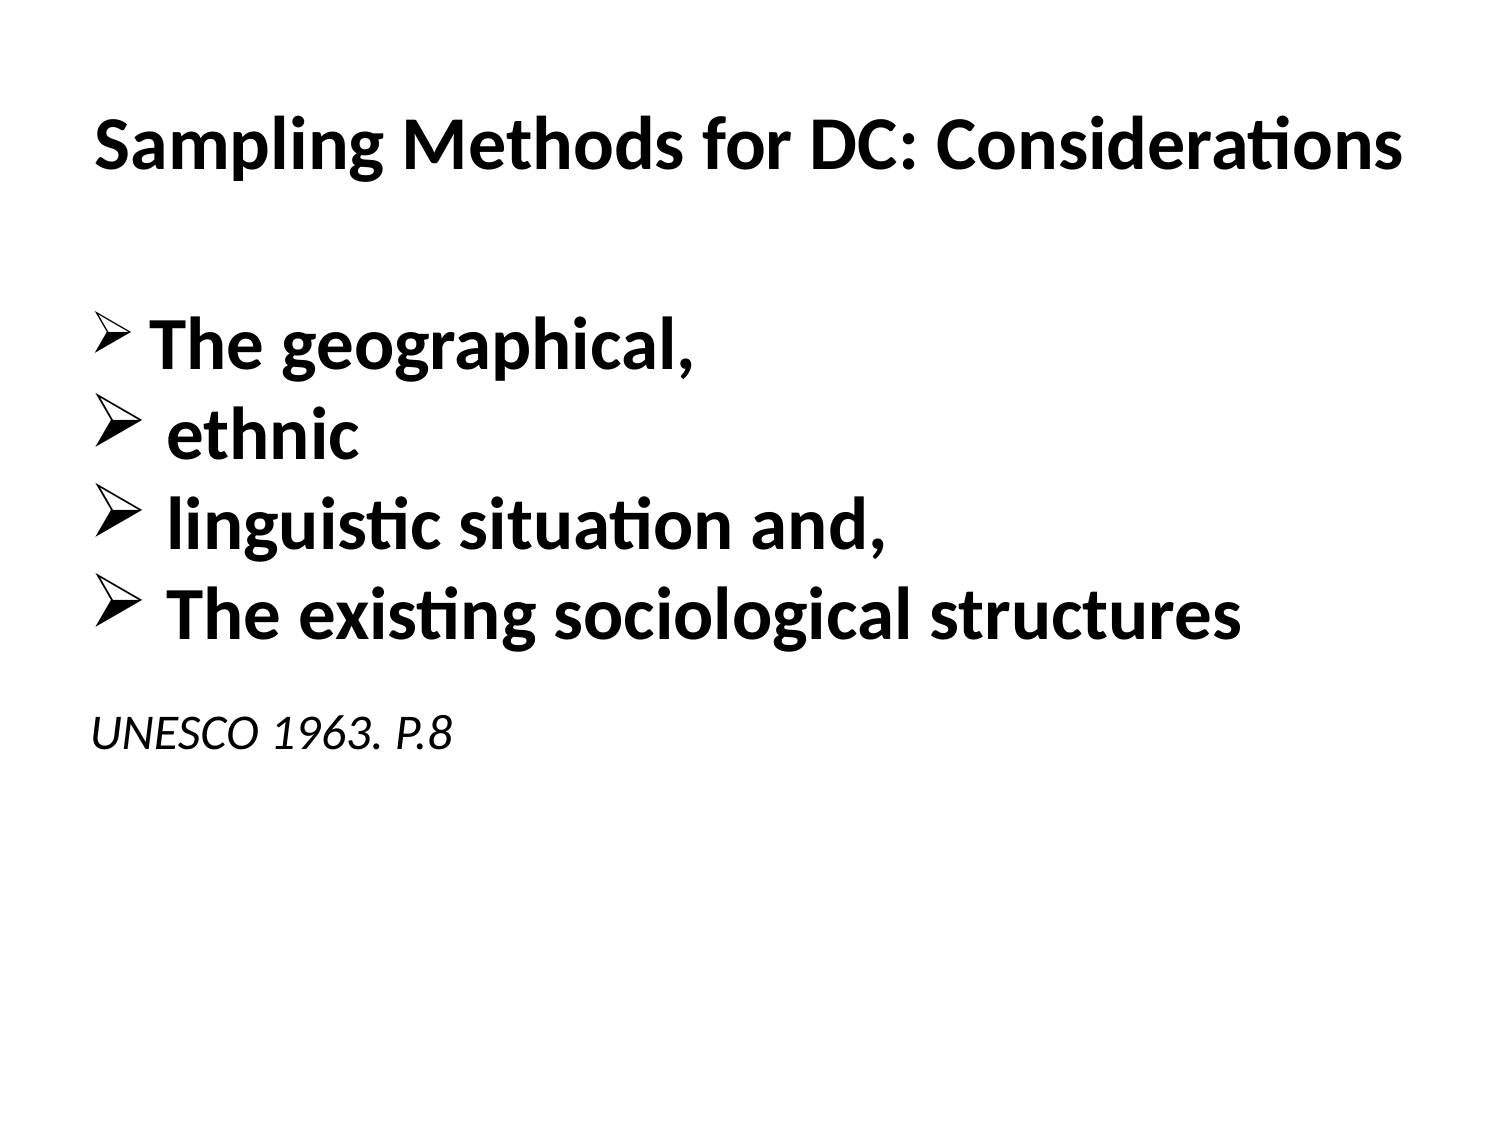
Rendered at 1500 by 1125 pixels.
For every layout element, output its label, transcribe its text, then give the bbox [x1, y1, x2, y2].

text_box The geographical, ethnic linguistic situation and, The existing sociological structures UNESCO 1963. P.8 [75, 287, 1463, 768]
title Sampling Methods for DC: Considerations [75, 45, 1425, 233]
